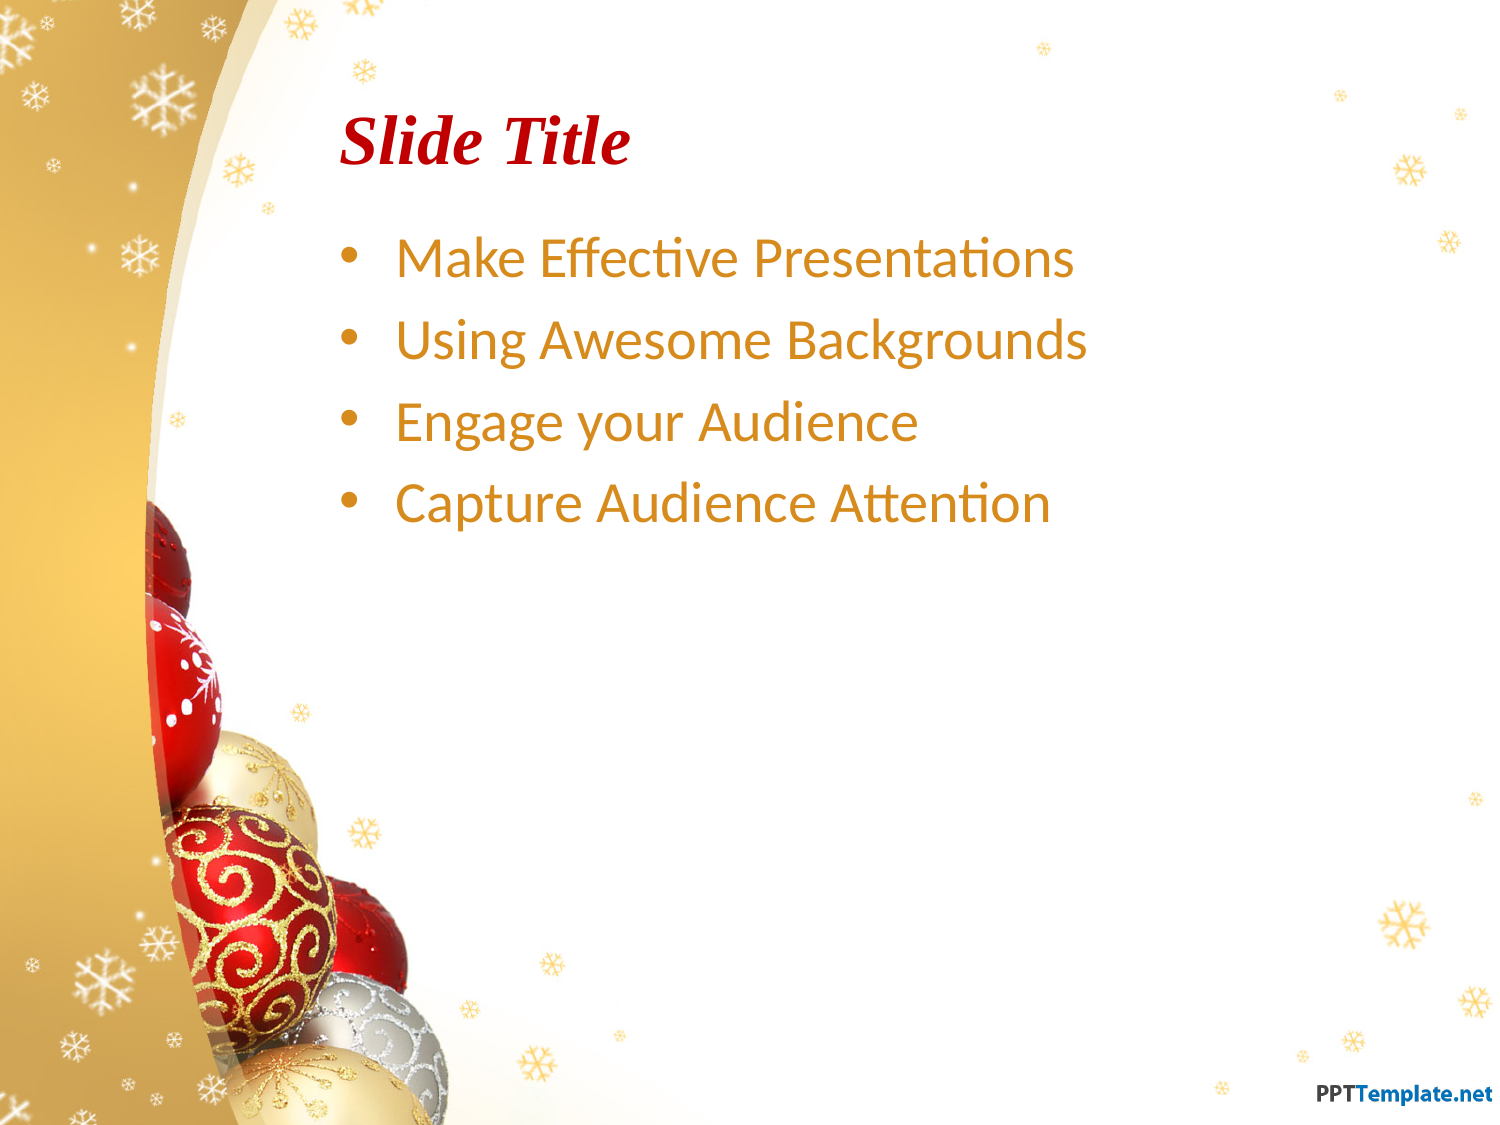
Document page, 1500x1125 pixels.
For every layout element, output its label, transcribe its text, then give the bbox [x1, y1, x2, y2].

title Slide Title [324, 86, 1476, 187]
picture [0, 0, 1500, 1125]
list Make Effective Presentations Using Awesome Backgrounds Engage your Audience Capture Audience Attention [324, 211, 1476, 964]
